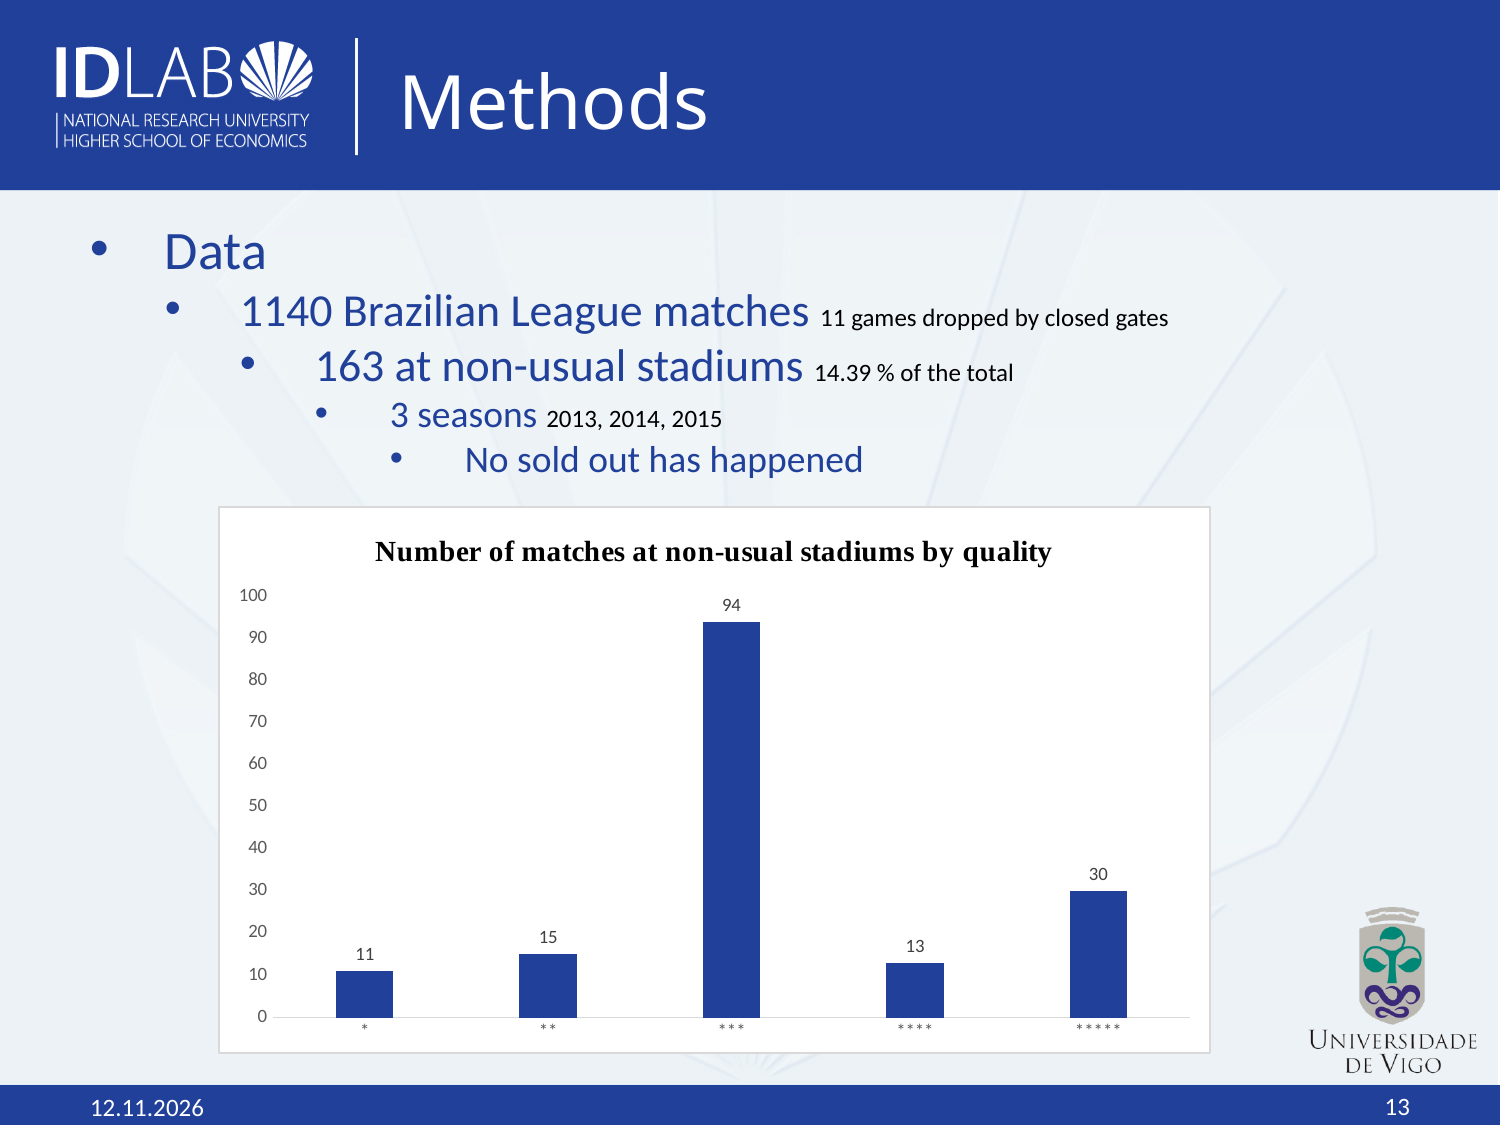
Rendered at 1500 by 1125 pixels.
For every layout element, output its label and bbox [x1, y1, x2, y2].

picture [0, 0, 1500, 1125]
chart [218, 506, 1211, 1055]
